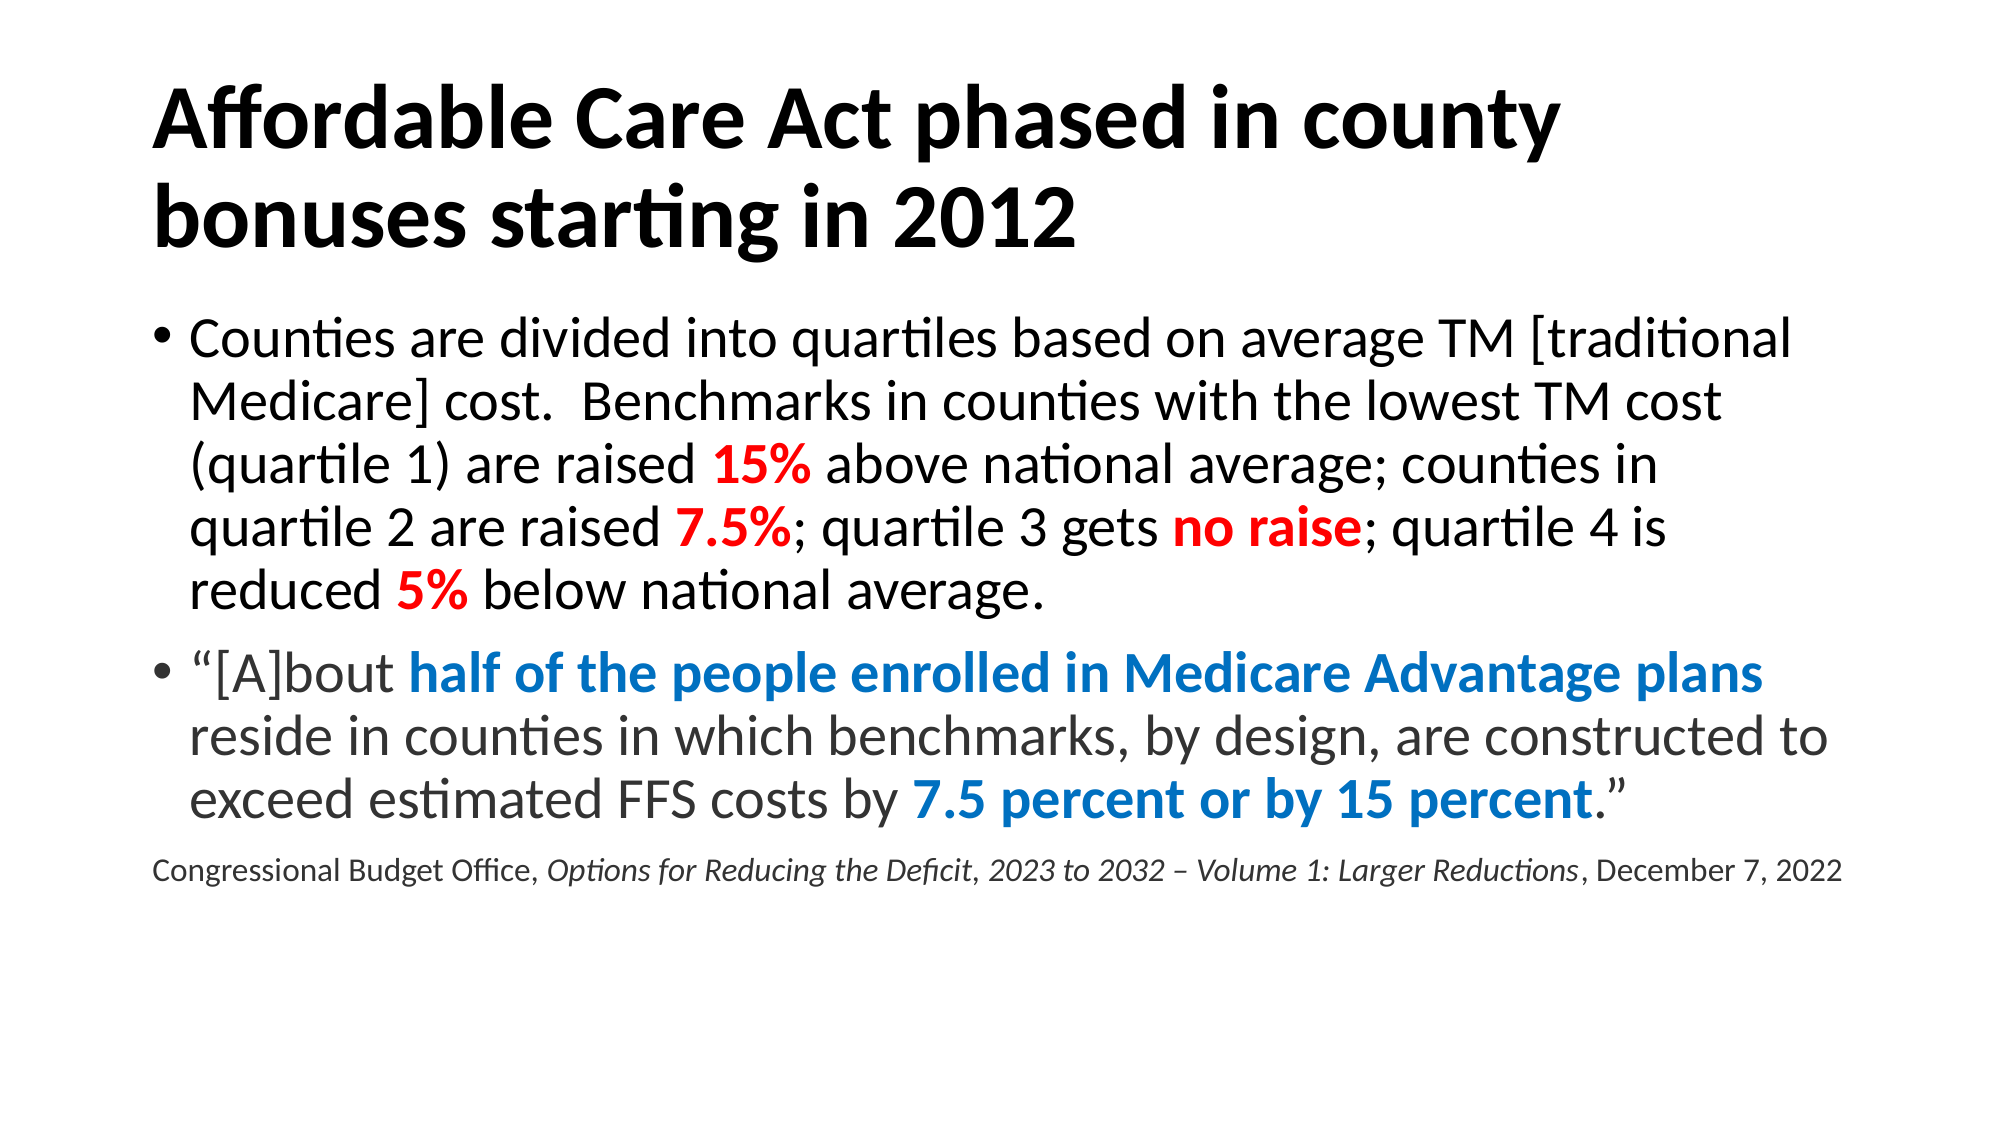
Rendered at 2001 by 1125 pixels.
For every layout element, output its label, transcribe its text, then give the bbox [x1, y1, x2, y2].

list Counties are divided into quartiles based on average TM [traditional Medicare] cost. Benchmarks in counties with the lowest TM cost (quartile 1) are raised 15% above national average; counties in quartile 2 are raised 7.5%; quartile 3 gets no raise; quartile 4 is reduced 5% below national average. “[A]bout half of the people enrolled in Medicare Advantage plans reside in counties in which benchmarks, by design, are constructed to exceed estimated FFS costs by 7.5 percent or by 15 percent.” Congressional Budget Office, Options for Reducing the Deficit, 2023 to 2032 – Volume 1: Larger Reductions, December 7, 2022 [137, 299, 1863, 1014]
title Affordable Care Act phased in county bonuses starting in 2012 [137, 59, 1863, 278]
